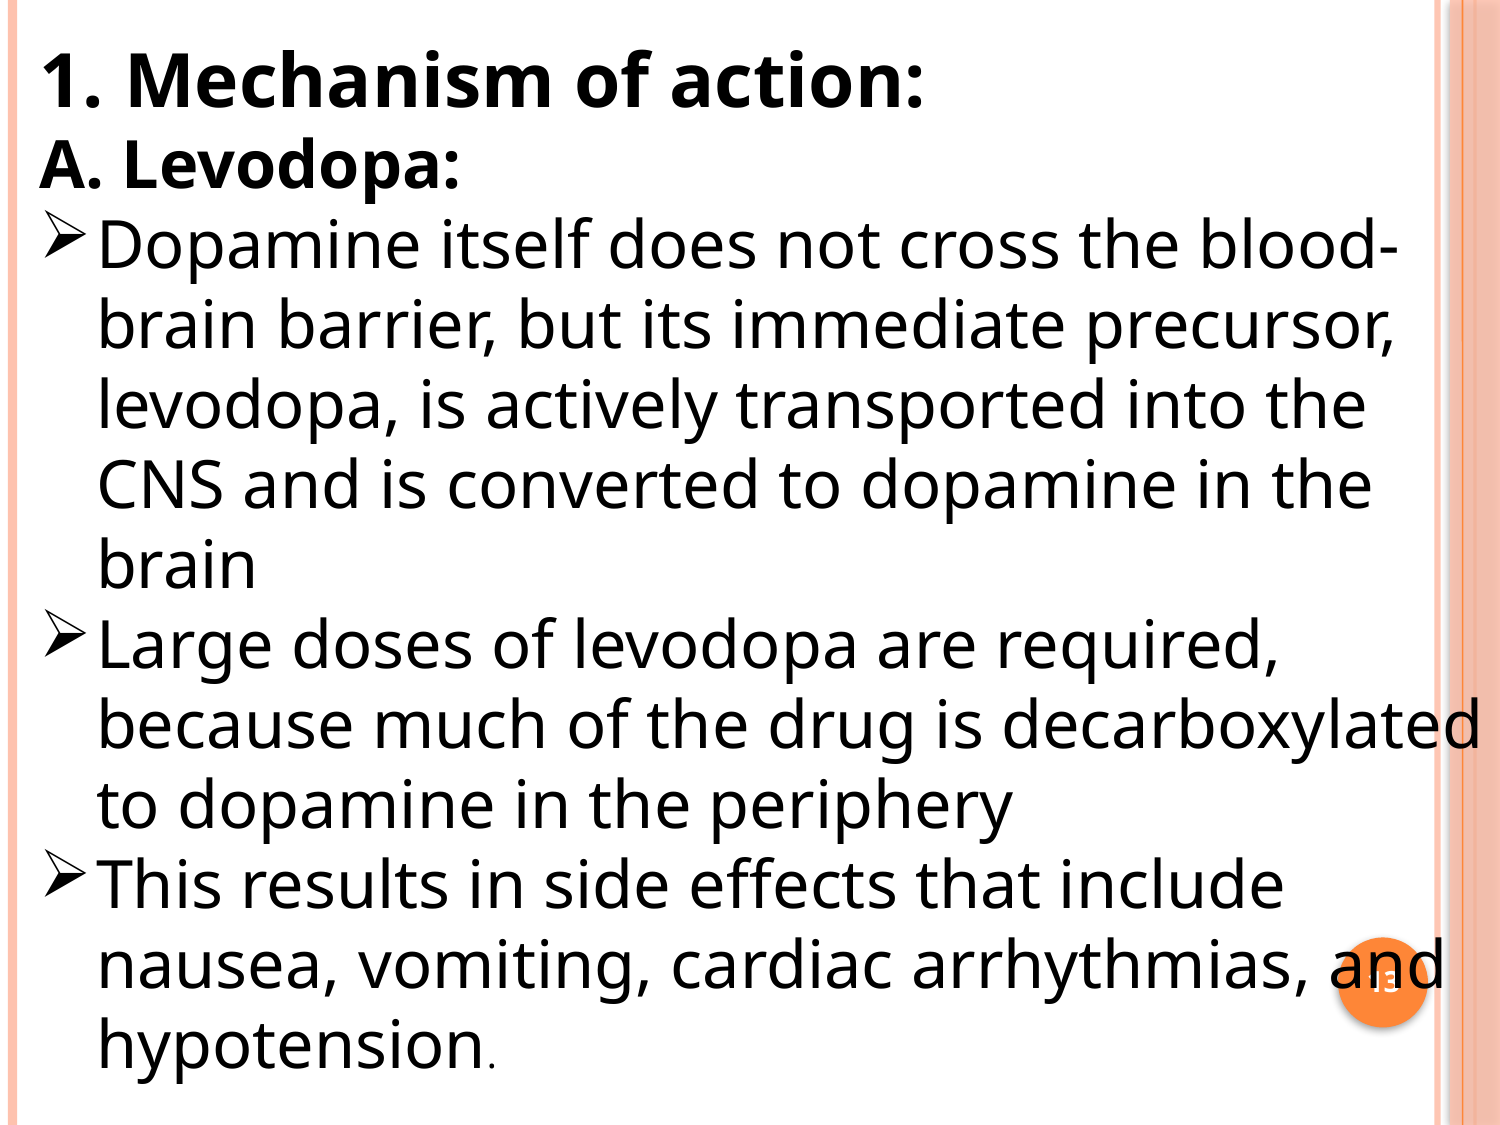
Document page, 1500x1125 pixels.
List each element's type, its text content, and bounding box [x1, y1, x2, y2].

slide_number 13 [1333, 940, 1434, 1027]
text_box Mechanism of action: Levodopa: Dopamine itself does not cross the blood-brain barrier, but its immediate precursor, levodopa, is actively transported into the CNS and is converted to dopamine in the brain Large doses of levodopa are required, because much of the drug is decarboxylated to dopamine in the periphery This results in side effects that include nausea, vomiting, cardiac arrhythmias, and hypotension. [24, 24, 1500, 1125]
